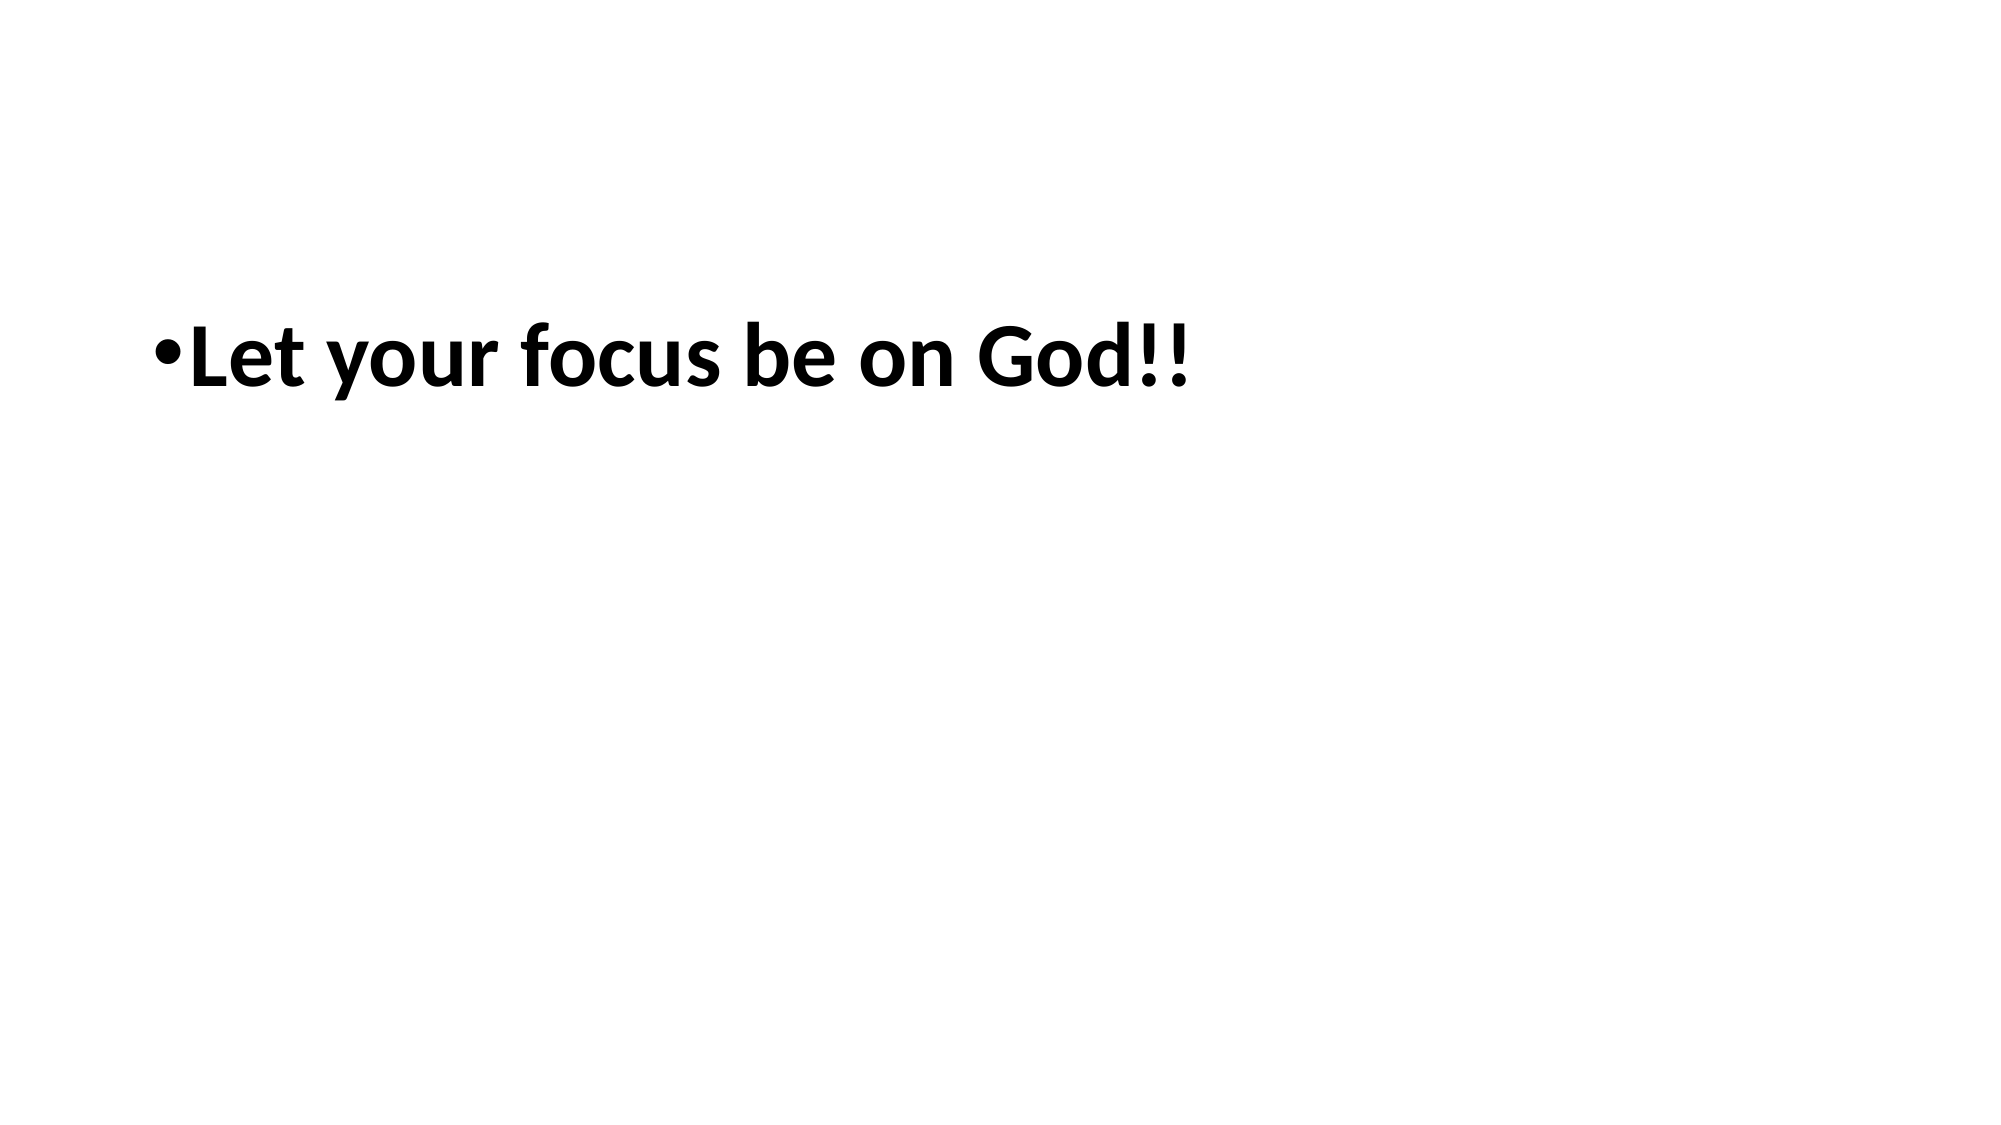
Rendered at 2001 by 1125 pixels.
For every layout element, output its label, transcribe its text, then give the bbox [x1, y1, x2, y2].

list Let your focus be on God!! [137, 299, 1863, 1014]
